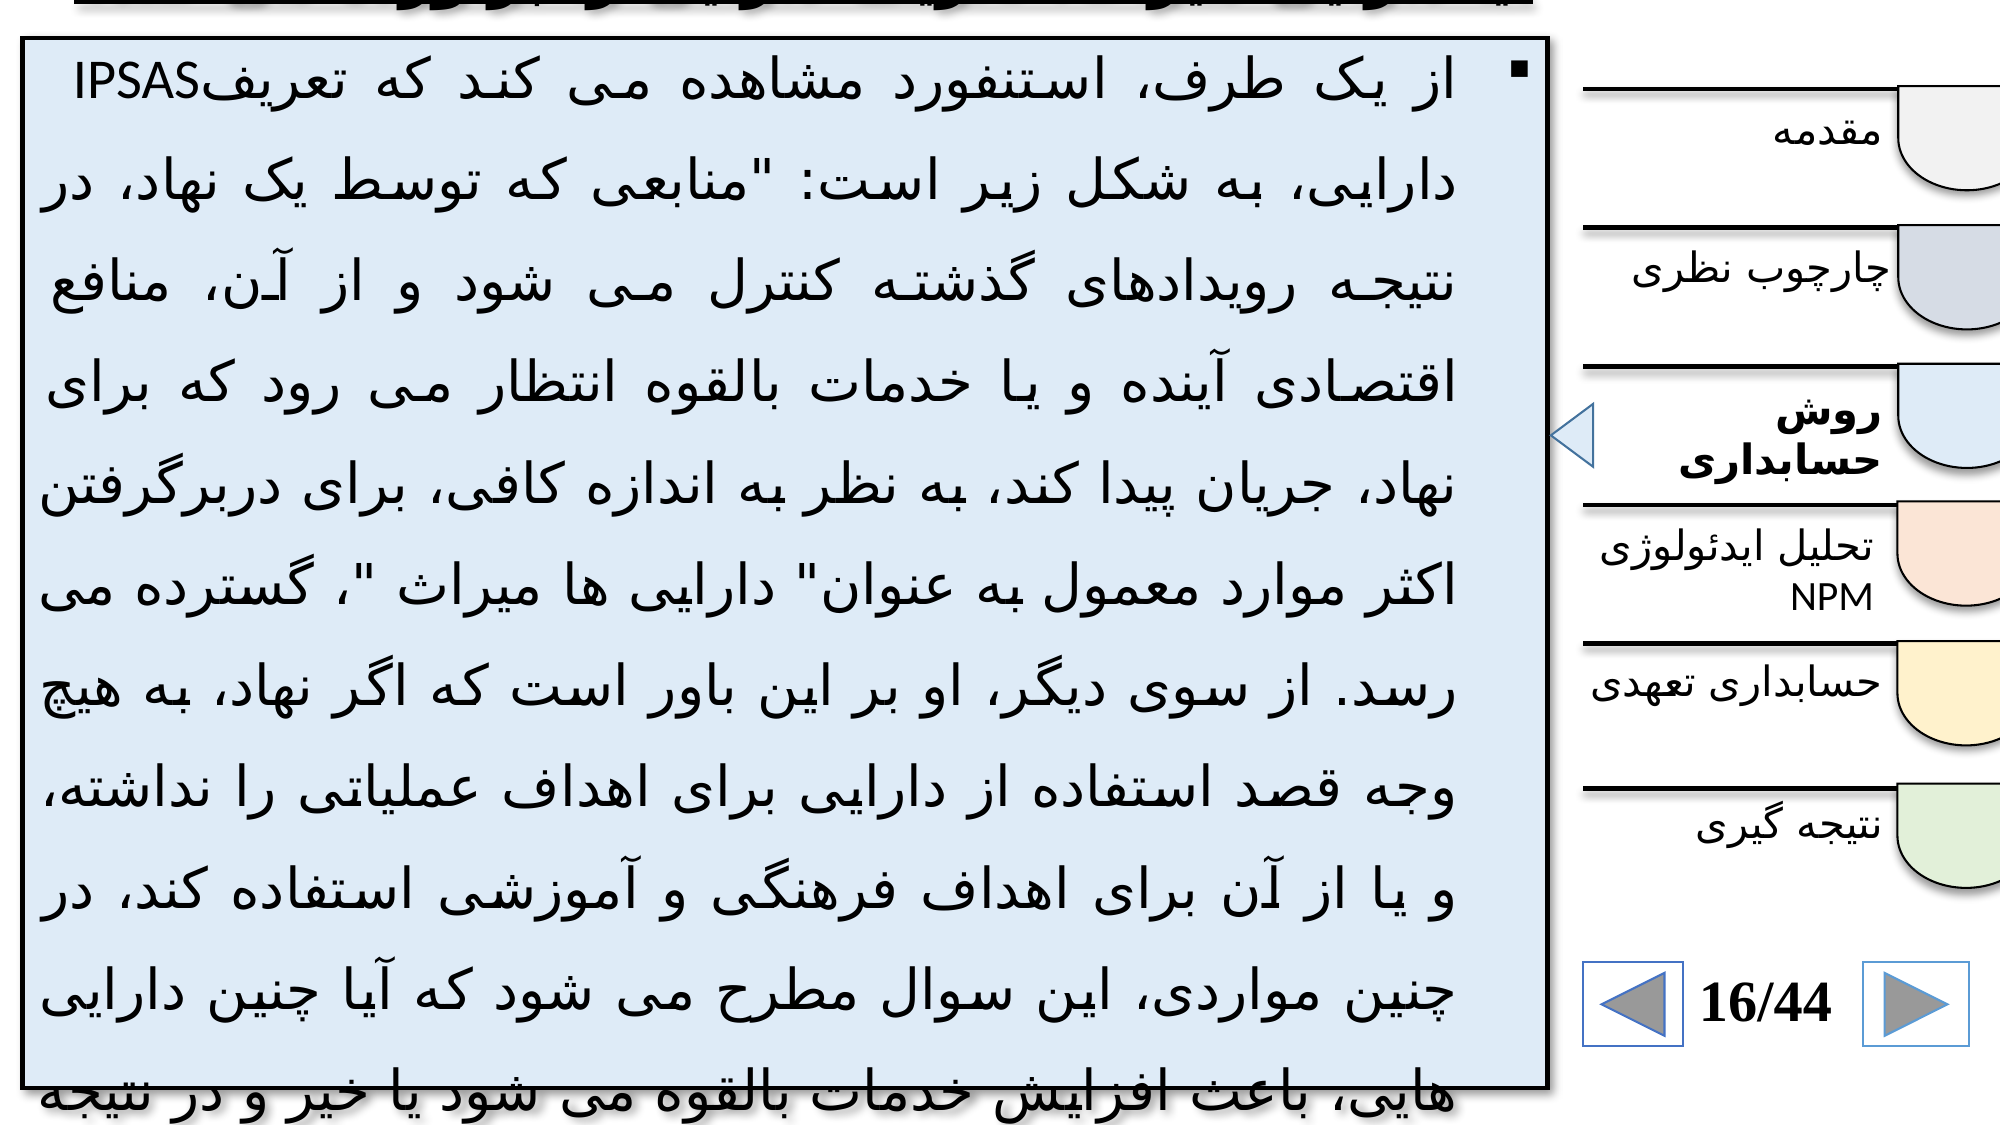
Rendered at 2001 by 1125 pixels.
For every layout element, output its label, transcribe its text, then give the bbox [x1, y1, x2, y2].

text_box حسابداری تعهدی [1565, 647, 1898, 713]
text_box آیا دارایی میراث، تعریف دارایی را برآورده می کند؟ از یک طرف، استنفورد مشاهده می کند که تعریفIPSAS دارایی، به شکل زیر است: "منابعی که توسط یک نهاد، در نتیجه رویدادهای گذشته کنترل می شود و از آن، منافع اقتصادی آینده و یا خدمات بالقوه انتظار می رود که برای نهاد، جریان پیدا کند، به نظر به اندازه کافی، برای دربرگرفتن اکثر موارد معمول به عنوان" دارایی ها میراث "، گسترده می رسد. از سوی دیگر، او بر این باور است که اگر نهاد، به هیچ وجه قصد استفاده از دارایی برای اهداف عملیاتی را نداشته، و یا از آن برای اهداف فرهنگی و آموزشی استفاده کند، در چنین مواردی، این سوال مطرح می شود که آیا چنین دارایی هایی، باعث افزایش خدمات بالقوه می شود یا خیر و در نتیجه اینکه آیا آنها باید سرمایه گذاری شوند یا خیر. [22, 37, 1548, 1089]
text_box 16/44 [1683, 955, 1849, 1041]
text_box [1897, 362, 2000, 366]
text_box [1862, 961, 1970, 1047]
text_box تحلیل ایدئولوژی NPM [1559, 511, 1889, 627]
text_box [1582, 961, 1684, 1047]
text_box [1896, 506, 2000, 607]
text_box مقدمه [1639, 95, 1898, 160]
text_box [1896, 782, 2000, 788]
text_box نتیجه گیری [1593, 789, 1898, 855]
text_box [1897, 228, 2000, 331]
text_box [1896, 500, 2000, 505]
text_box [1897, 90, 2000, 192]
text_box روش حسابداری [1607, 375, 1898, 491]
text_box [1897, 367, 2000, 469]
text_box چارچوب نظری [1575, 233, 1906, 299]
text_box [1896, 644, 2000, 747]
text_box [1898, 789, 2000, 889]
text_box [1549, 401, 1595, 469]
